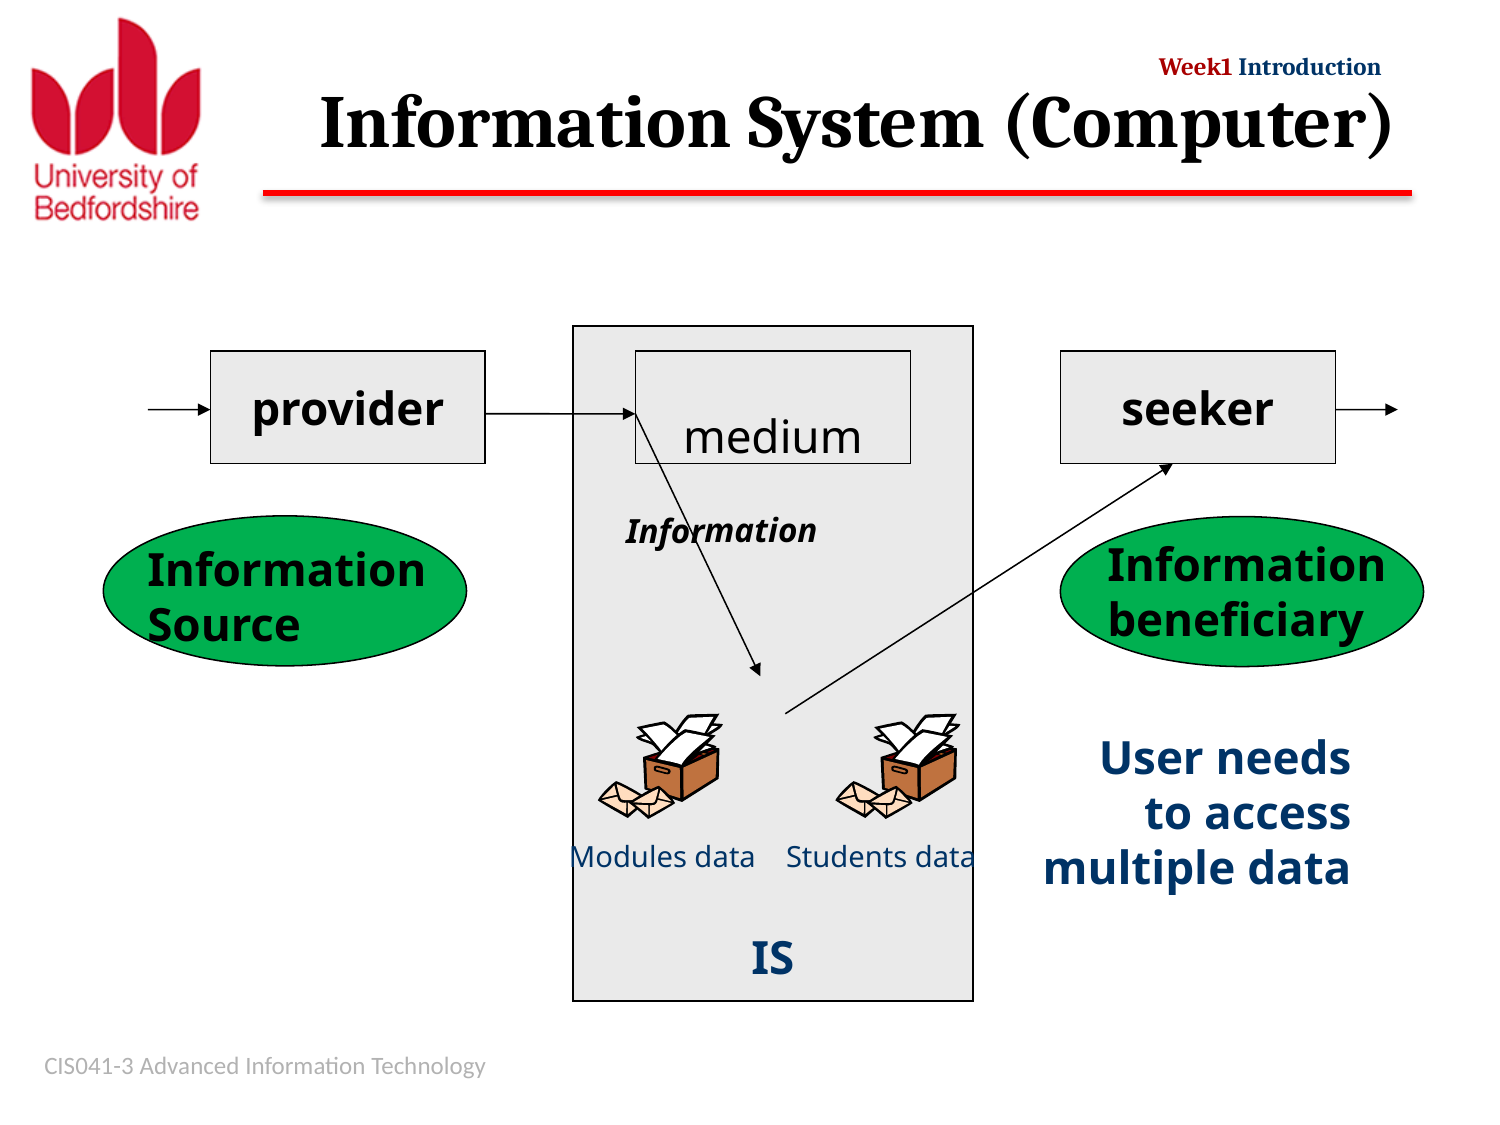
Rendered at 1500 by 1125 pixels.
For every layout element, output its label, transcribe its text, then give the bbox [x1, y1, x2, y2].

text_box [1335, 403, 1398, 416]
text_box medium [635, 351, 911, 464]
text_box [835, 713, 961, 820]
text_box [1060, 549, 1092, 634]
text_box [635, 414, 761, 677]
text_box [172, 515, 398, 532]
text_box Information beneficiary [1092, 527, 1477, 653]
text_box Information [611, 502, 702, 558]
text_box provider [210, 351, 486, 464]
footer CIS041-3 Advanced Information Technology [29, 1035, 750, 1095]
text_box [597, 713, 724, 820]
title Information System (Computer) [262, 61, 1413, 174]
text_box Information Source [132, 532, 517, 658]
text_box [1149, 516, 1335, 527]
text_box [204, 658, 366, 666]
text_box Information [678, 502, 842, 557]
text_box [147, 403, 211, 416]
text_box Modules data Students data IS [572, 326, 973, 1002]
text_box [785, 463, 1173, 714]
picture [0, 0, 237, 236]
text_box [103, 550, 132, 632]
text_box User needs to access multiple data [1027, 721, 1367, 901]
text_box seeker [1060, 351, 1336, 464]
text_box [485, 407, 636, 421]
text_box [1137, 653, 1347, 667]
